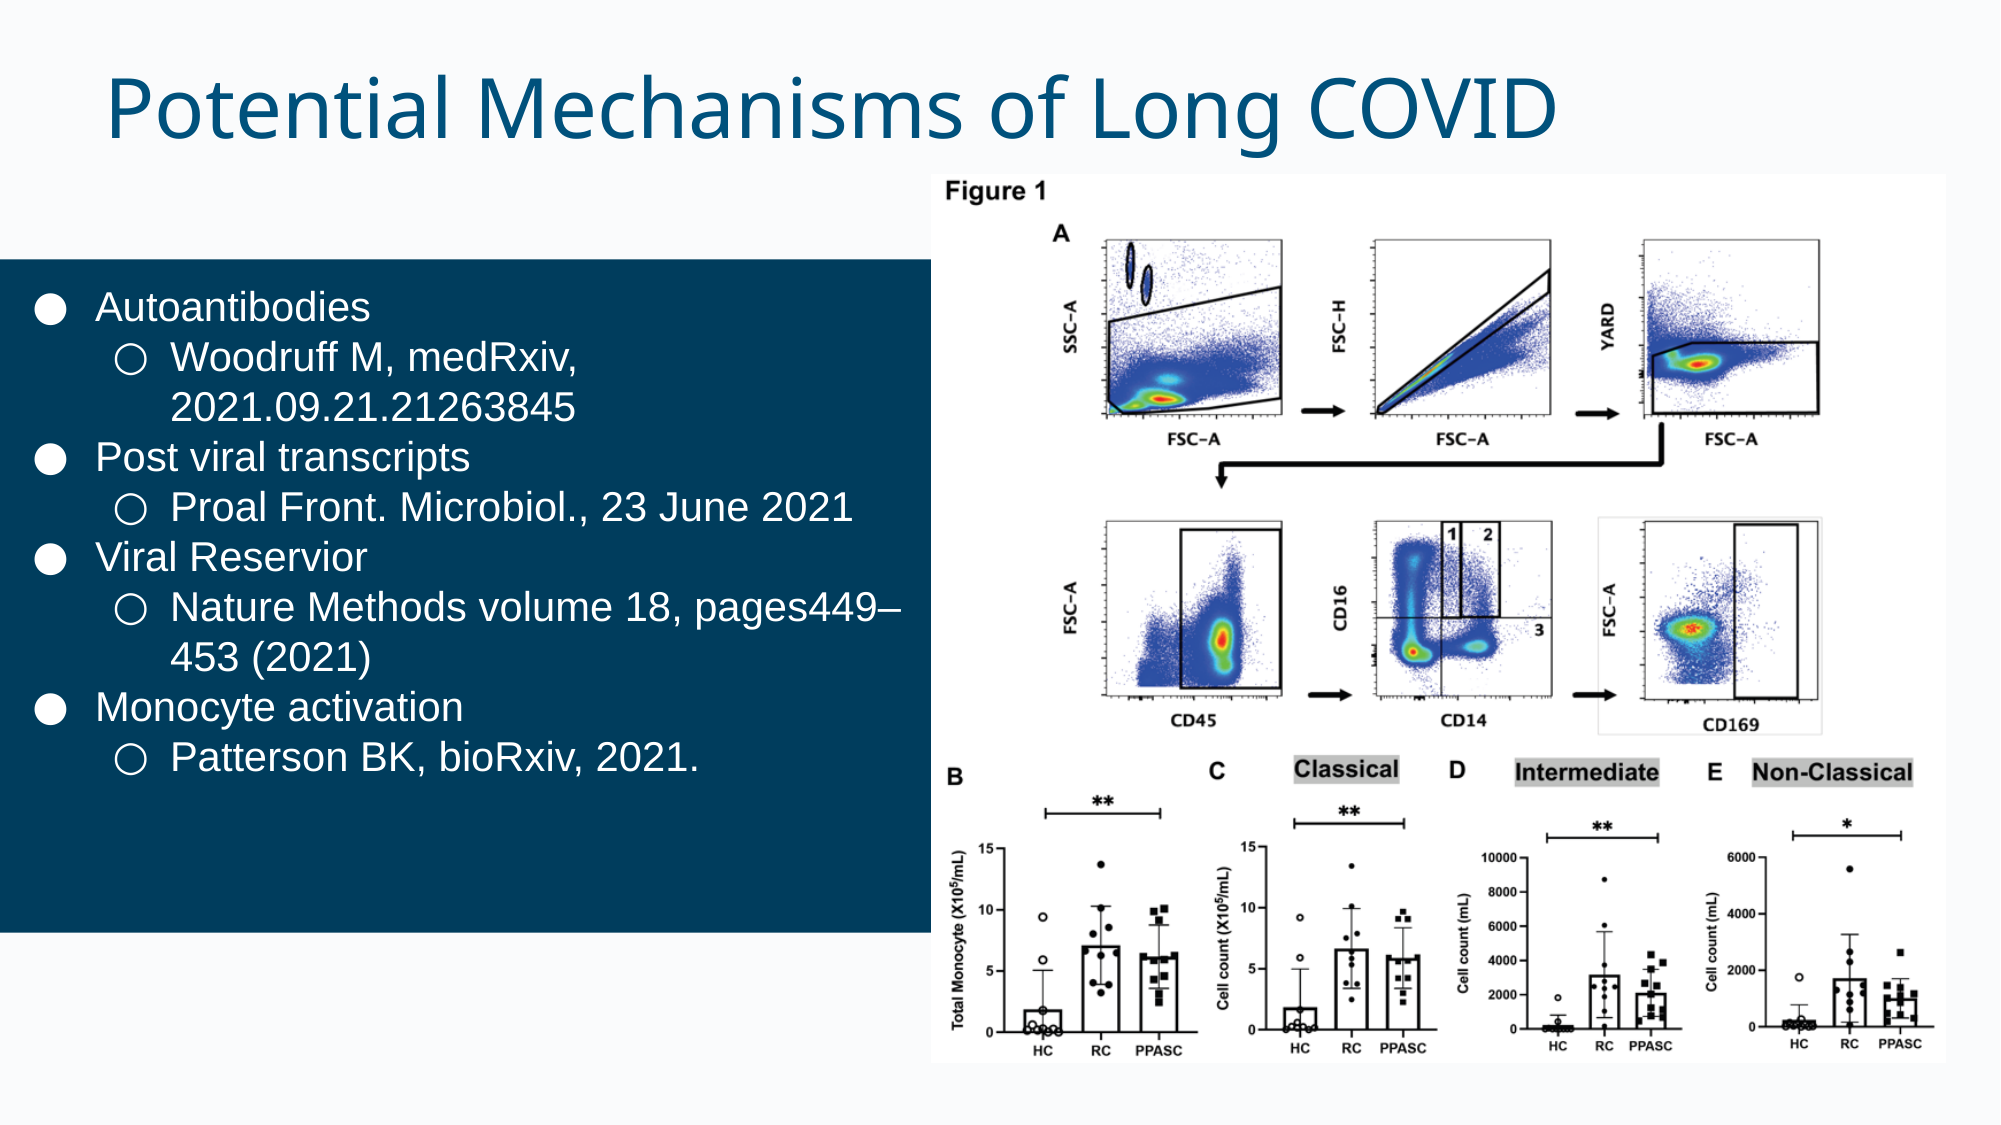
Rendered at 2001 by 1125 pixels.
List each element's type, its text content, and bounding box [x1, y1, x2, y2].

picture [931, 174, 1946, 1063]
list Autoantibodies Woodruff M, medRxiv, 2021.09.21.21263845 Post viral transcripts Proal Front. Microbiol., 23 June 2021 Viral Reservior Nature Methods volume 18, pages449–453 (2021) Monocyte activation Patterson BK, bioRxiv, 2021. [0, 259, 926, 933]
title Potential Mechanisms of Long COVID [84, 25, 1916, 176]
